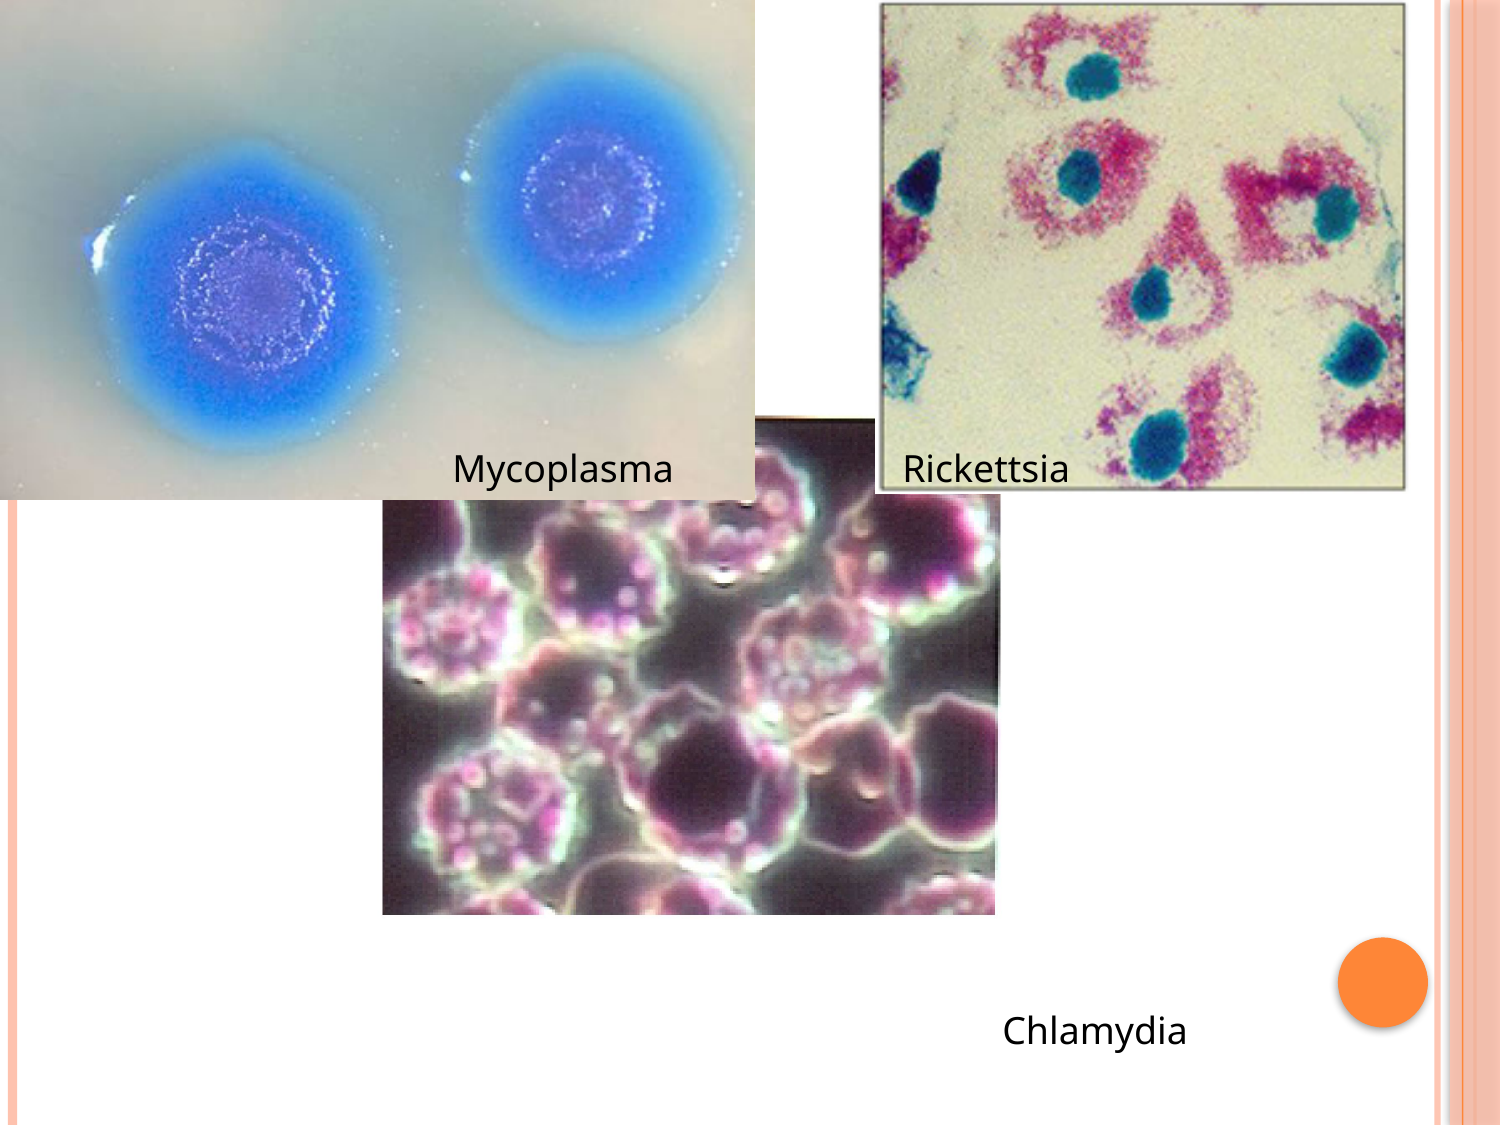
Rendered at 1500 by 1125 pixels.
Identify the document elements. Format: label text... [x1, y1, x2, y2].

text_box Chlamydia [987, 999, 1313, 1060]
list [312, 381, 1062, 943]
picture [0, 0, 756, 501]
picture [874, 0, 1412, 495]
